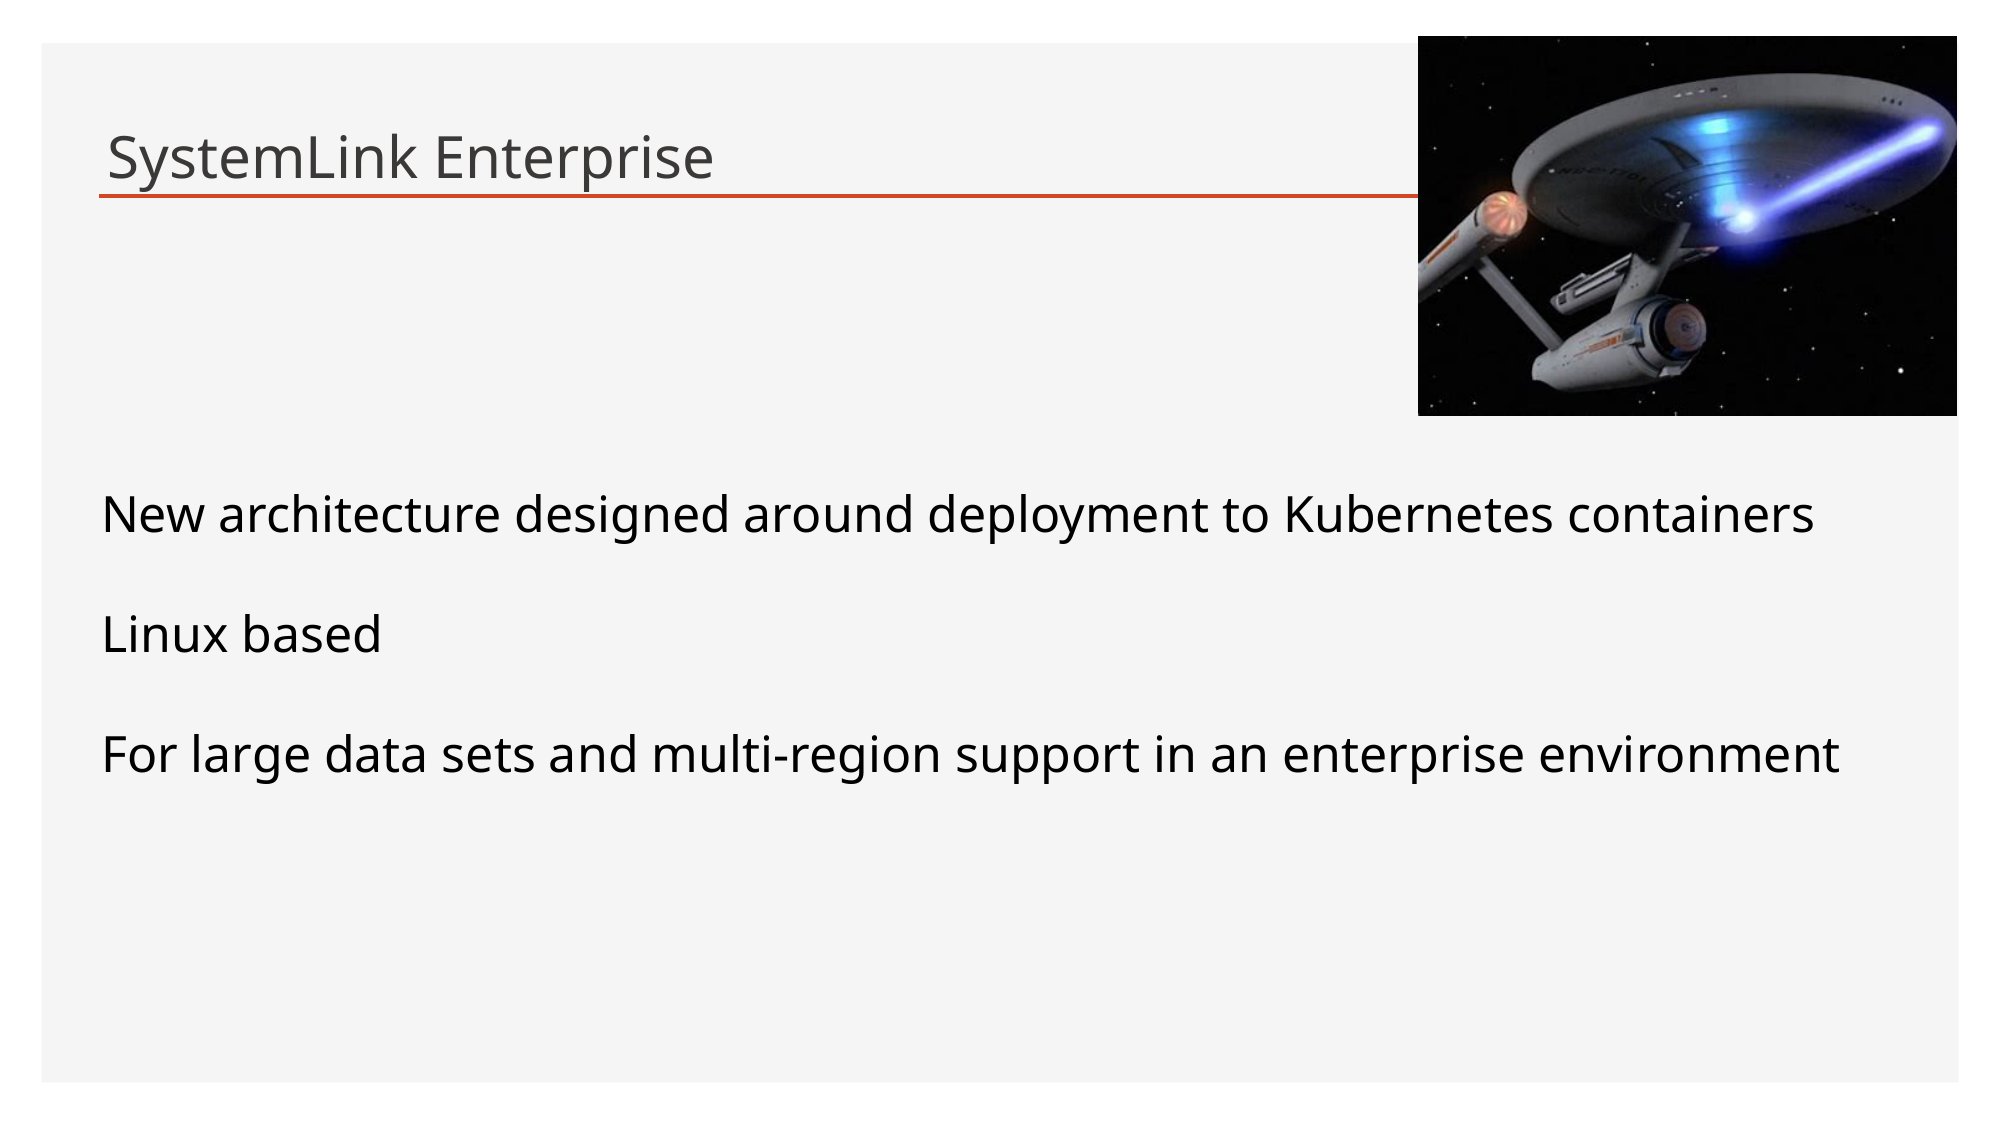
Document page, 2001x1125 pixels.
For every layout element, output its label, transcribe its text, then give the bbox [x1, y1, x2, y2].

title SystemLink Enterprise [92, 85, 1418, 198]
text_box New architecture designed around deployment to Kubernetes containers Linux based For large data sets and multi-region support in an enterprise environment [86, 334, 1864, 970]
picture [1418, 36, 1957, 416]
